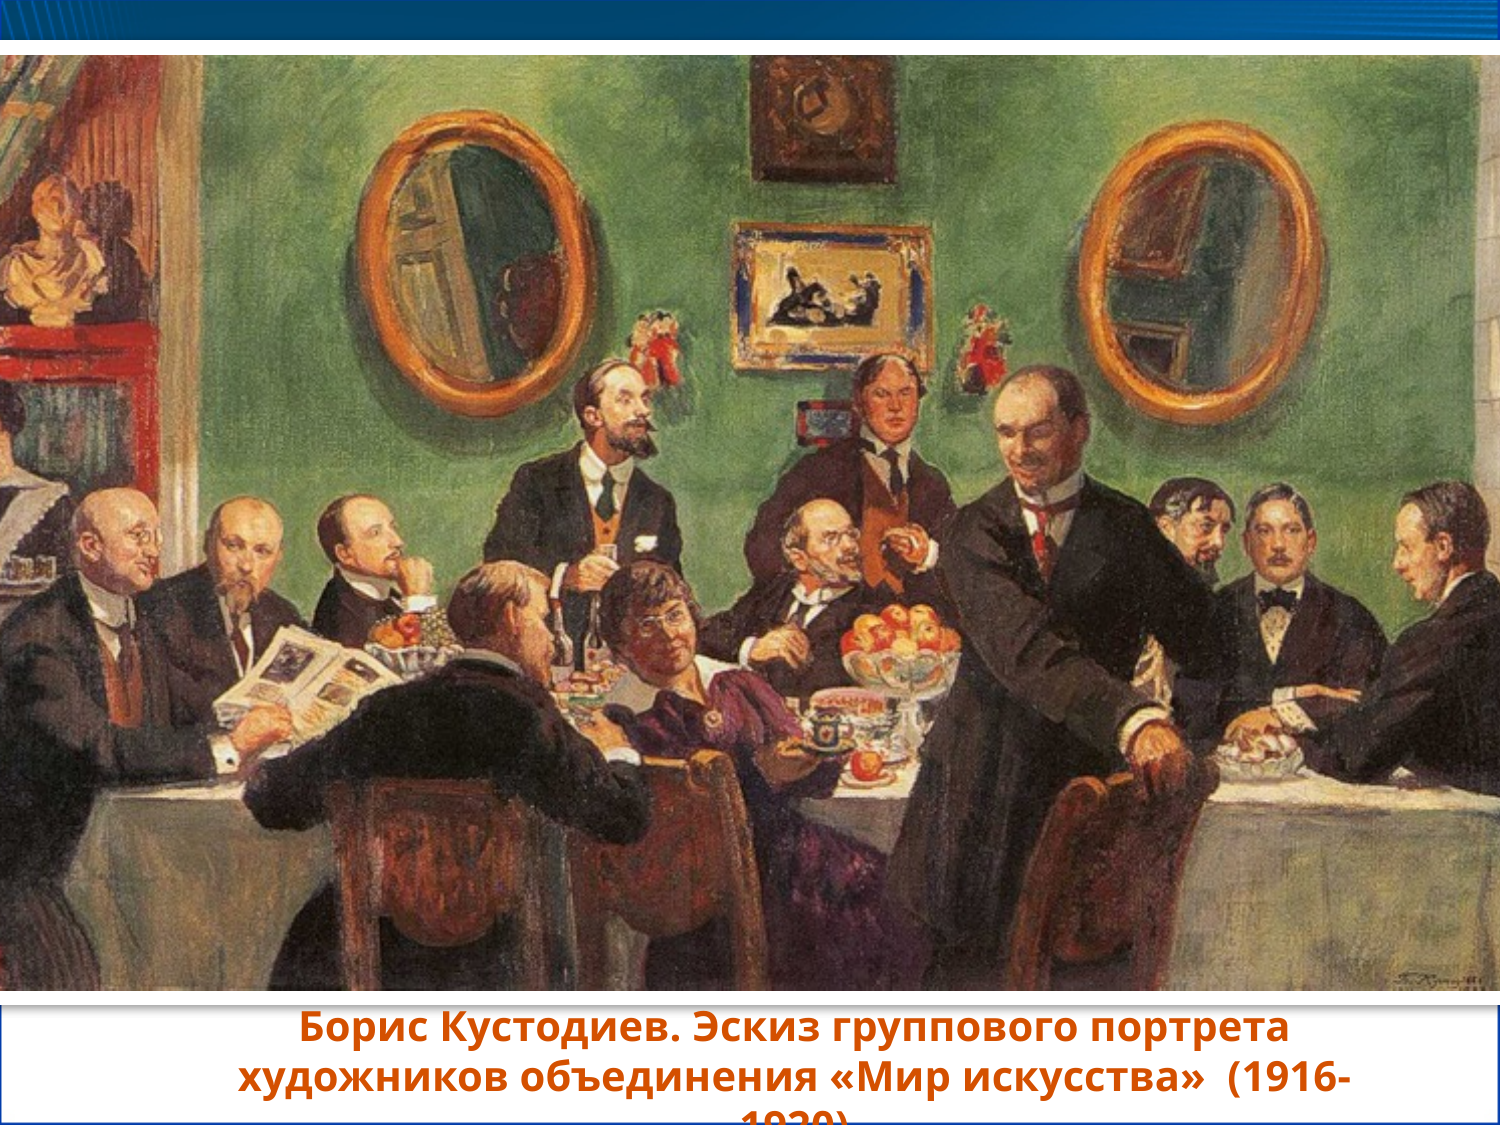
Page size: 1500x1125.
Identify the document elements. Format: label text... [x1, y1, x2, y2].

picture [0, 54, 1500, 991]
picture [0, 0, 1500, 40]
picture [1405, 1005, 1500, 1125]
text_box Борис Кустодиев. Эскиз группового портрета художников объединения «Мир искусства» (1916-1920) [184, 1000, 1405, 1125]
picture [0, 1005, 184, 1125]
